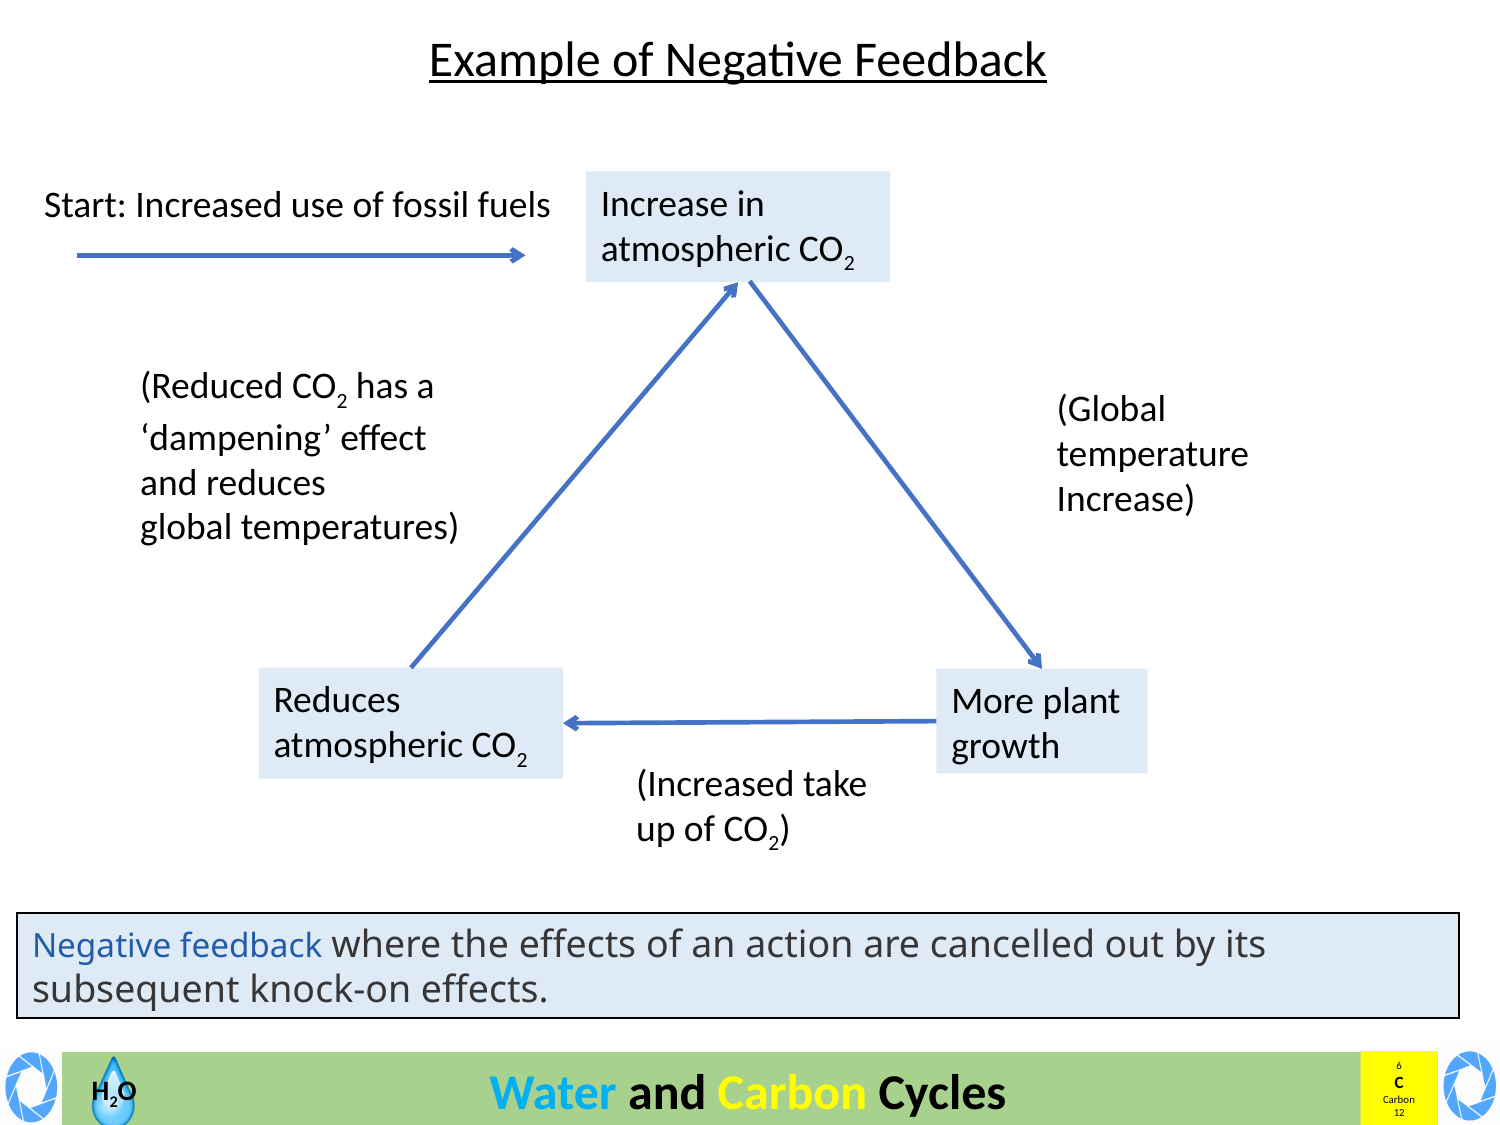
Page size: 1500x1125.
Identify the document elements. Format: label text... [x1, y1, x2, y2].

text_box Negative feedback where the effects of an action are cancelled out by its subsequent knock-on effects. [16, 912, 1460, 1019]
text_box Start: Increased use of fossil fuels [29, 172, 585, 233]
text_box Reduces atmospheric CO2 [258, 667, 563, 779]
picture [0, 1045, 62, 1125]
text_box More plant growth [936, 668, 1148, 774]
picture [71, 1050, 156, 1125]
text_box Increase in atmospheric CO2 [586, 171, 891, 283]
picture [1438, 1044, 1500, 1125]
text_box (Reduced CO2 has a ‘dampening’ effect and reduces global temperatures) [125, 353, 410, 555]
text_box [410, 277, 739, 668]
text_box Example of Negative Feedback [414, 19, 1062, 94]
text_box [749, 281, 1043, 669]
text_box (Global temperature Increase) [1043, 376, 1287, 527]
text_box (Increased take up of CO2) [621, 751, 896, 863]
